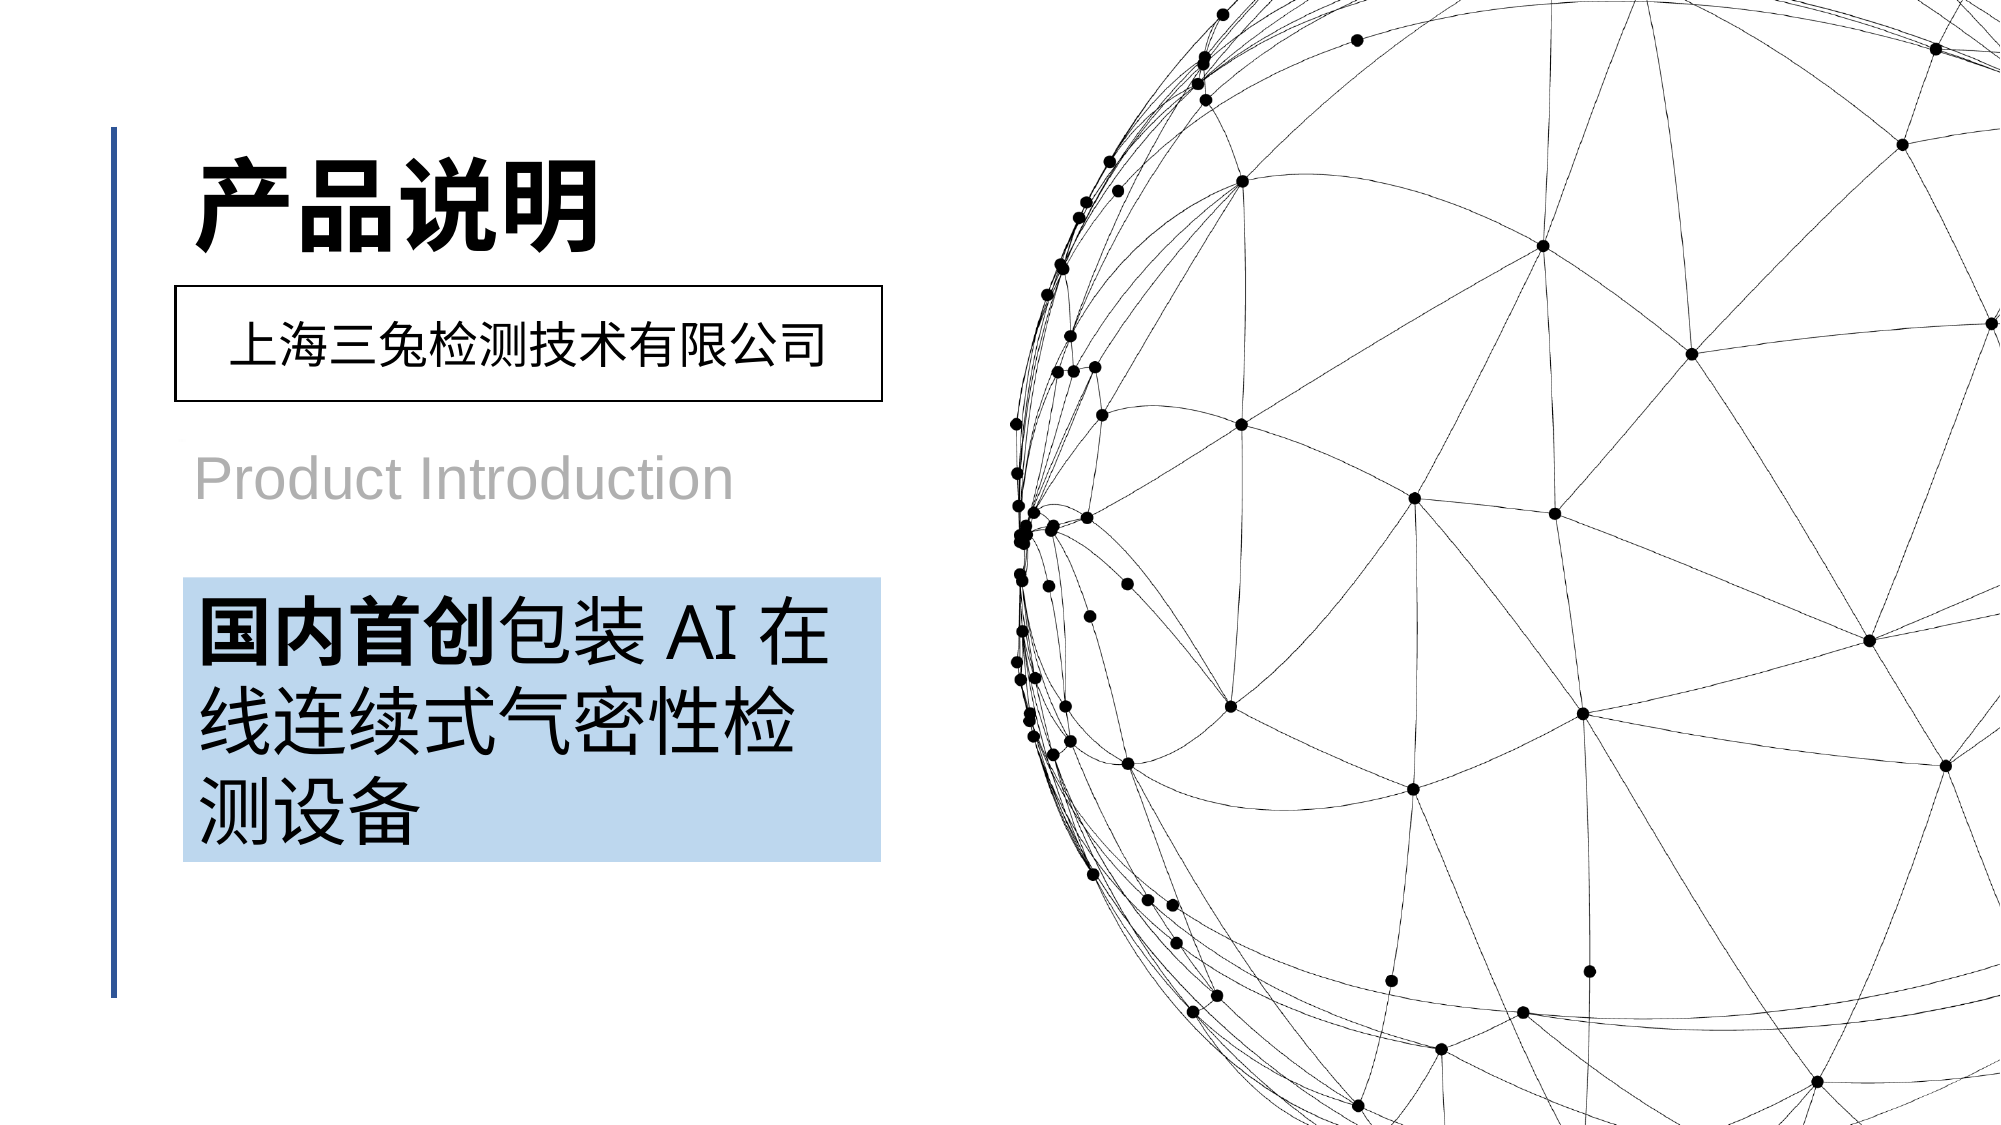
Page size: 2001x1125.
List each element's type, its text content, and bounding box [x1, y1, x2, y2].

text_box 国内首创包装AI在线连续式气密性检测设备 [183, 577, 881, 862]
text_box 产品说明 [178, 133, 1010, 271]
text_box 上海三兔检测技术有限公司 [174, 285, 883, 402]
picture [1010, 0, 2000, 1125]
text_box Product Introduction [178, 431, 959, 519]
